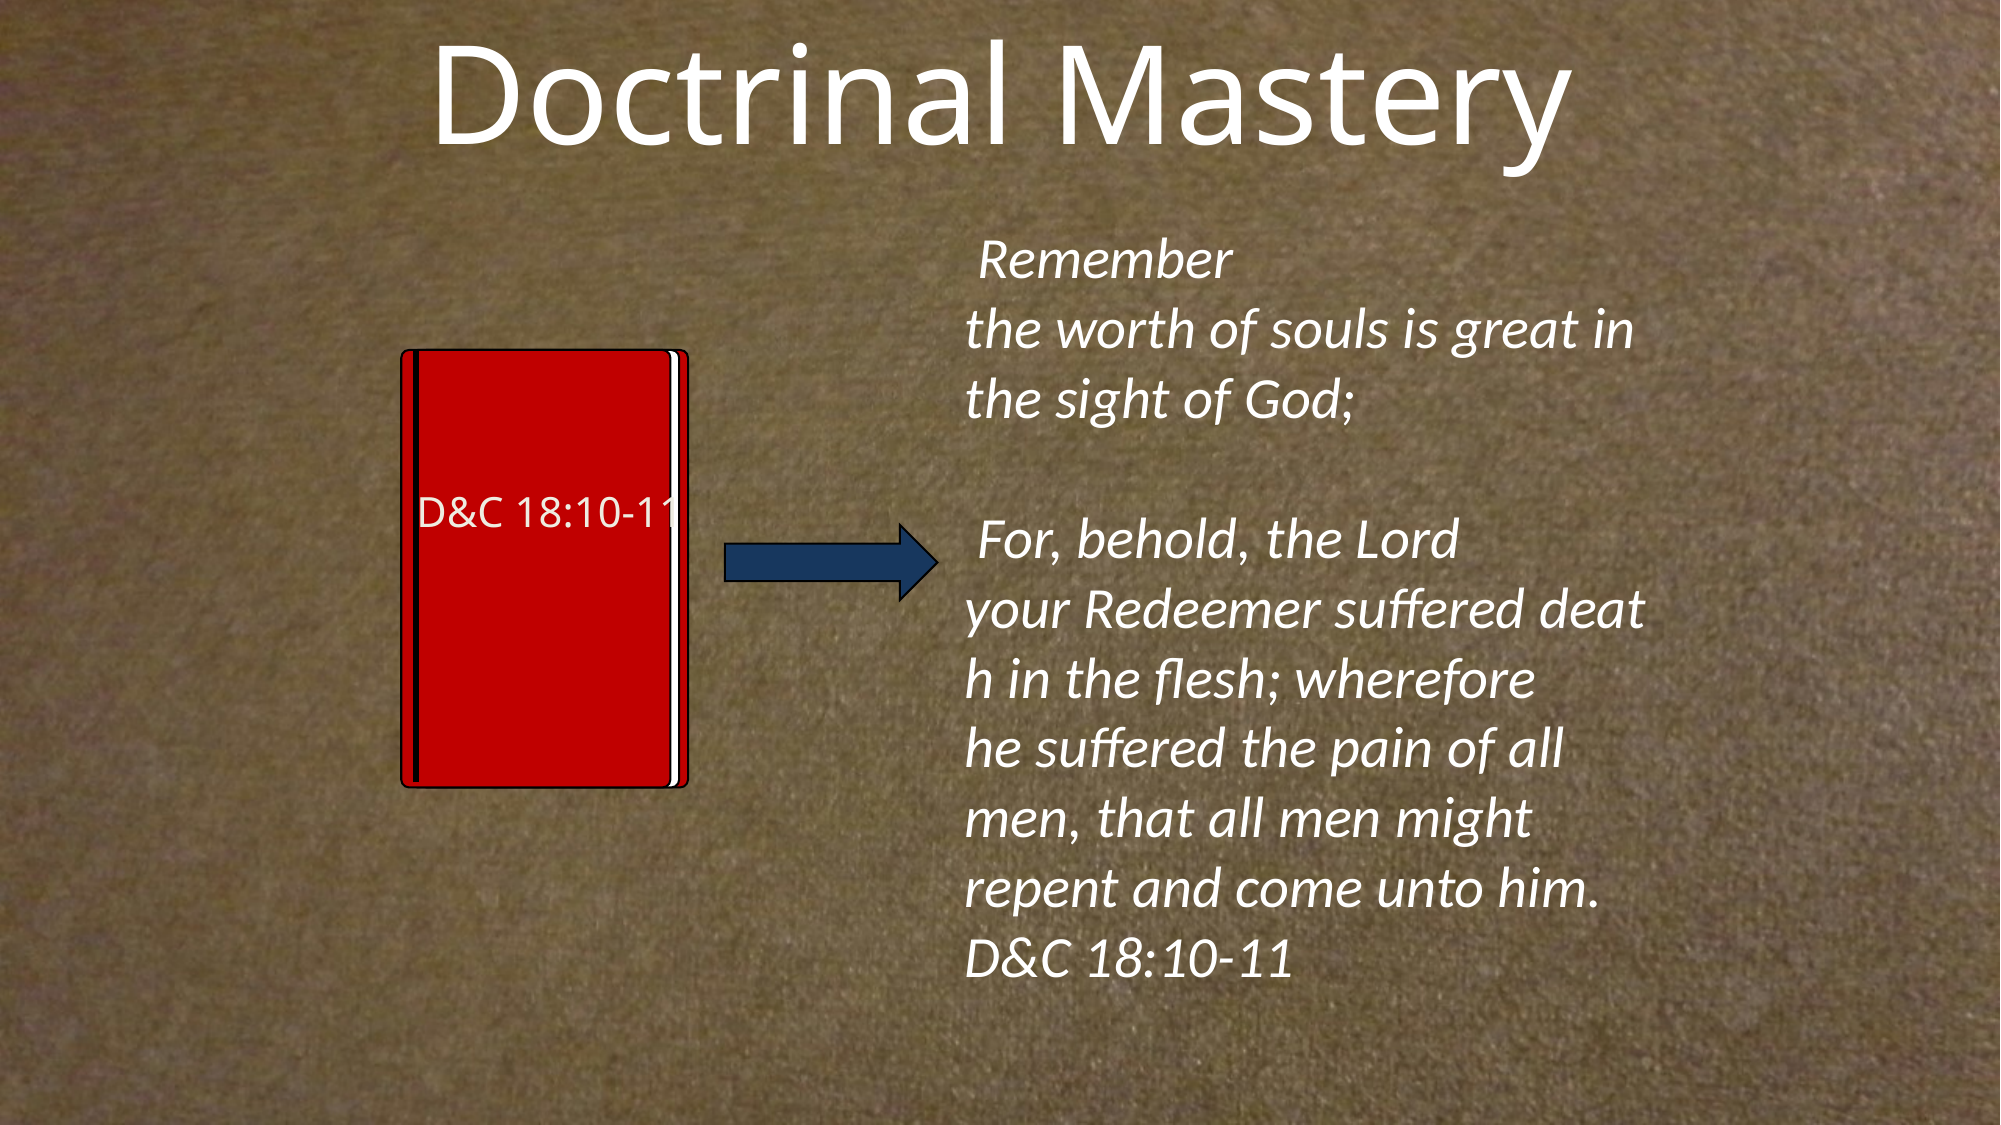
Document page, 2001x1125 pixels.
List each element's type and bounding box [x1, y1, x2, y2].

text_box [362, 349, 738, 788]
picture [0, 0, 2000, 1125]
